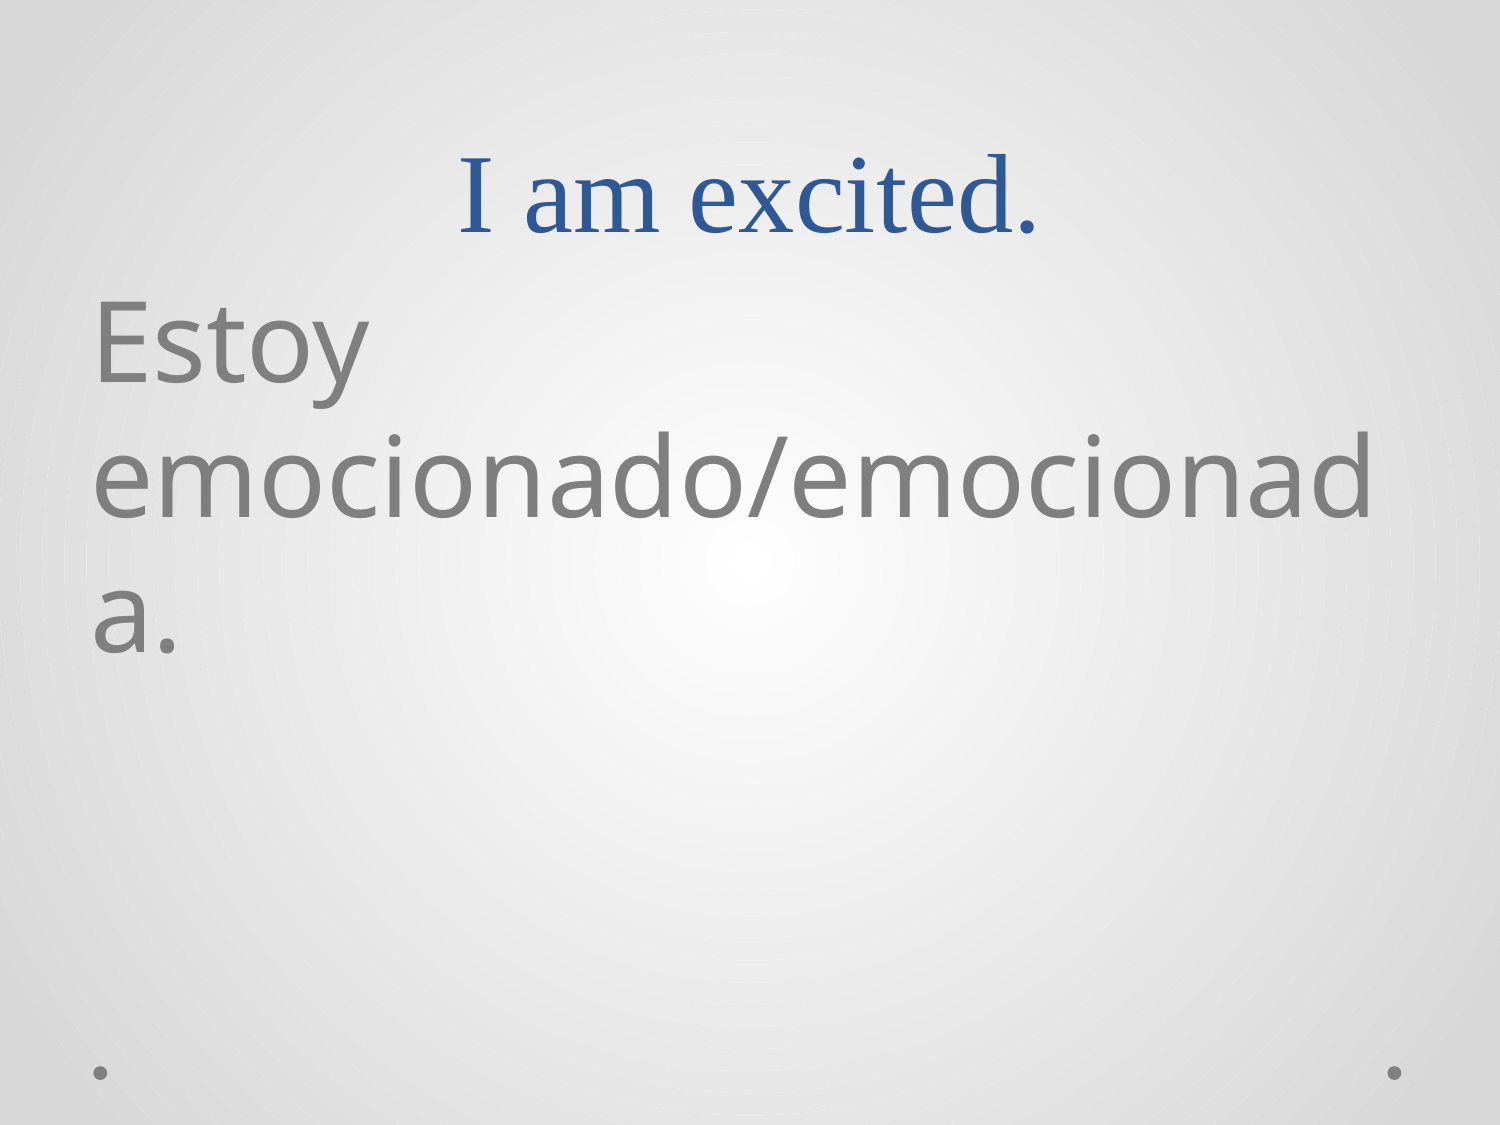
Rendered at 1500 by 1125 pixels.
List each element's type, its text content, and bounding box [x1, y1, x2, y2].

list Estoy emocionado/emocionada. [75, 262, 1425, 1005]
title I am excited. [75, 0, 1425, 262]
